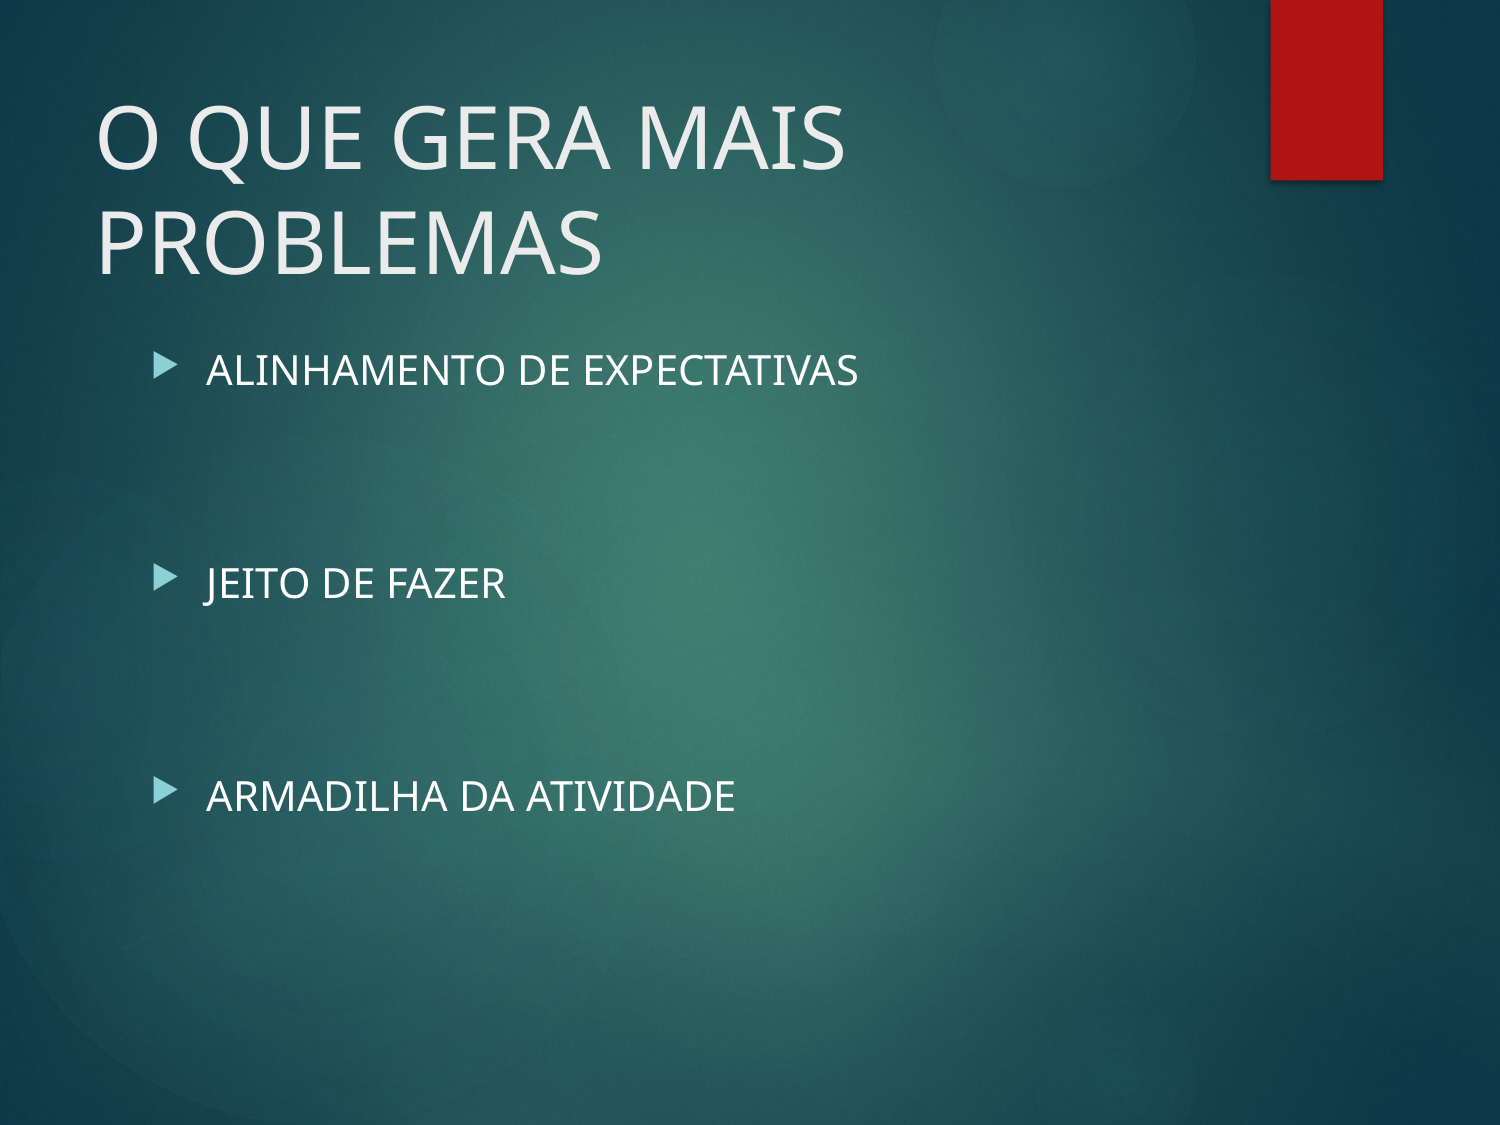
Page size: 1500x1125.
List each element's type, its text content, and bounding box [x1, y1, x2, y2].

picture [0, 0, 1500, 1125]
list ALINHAMENTO DE EXPECTATIVAS JEITO DE FAZER ARMADILHA DA ATIVIDADE [135, 336, 1237, 1025]
title O QUE GERA MAIS PROBLEMAS [79, 74, 1237, 304]
